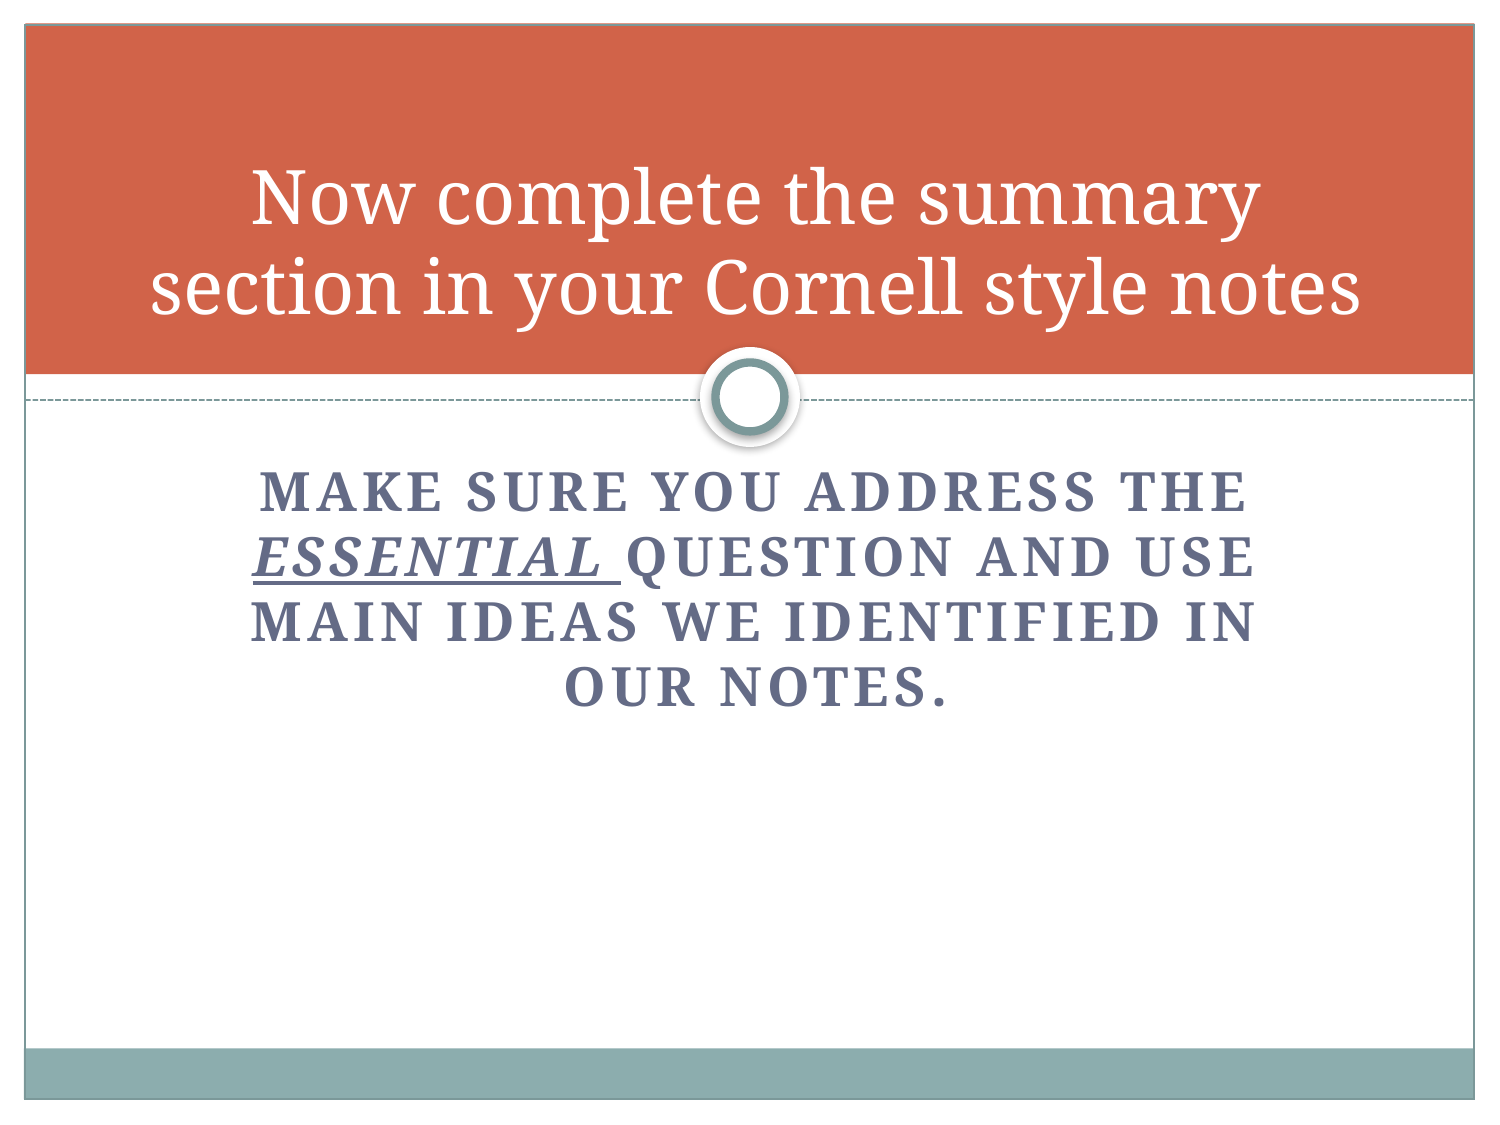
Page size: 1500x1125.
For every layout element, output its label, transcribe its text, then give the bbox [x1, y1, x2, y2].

title Now complete the summary section in your Cornell style notes [118, 87, 1394, 338]
list Make sure you address the essential question and use main ideas we identified in our notes. [224, 450, 1288, 725]
